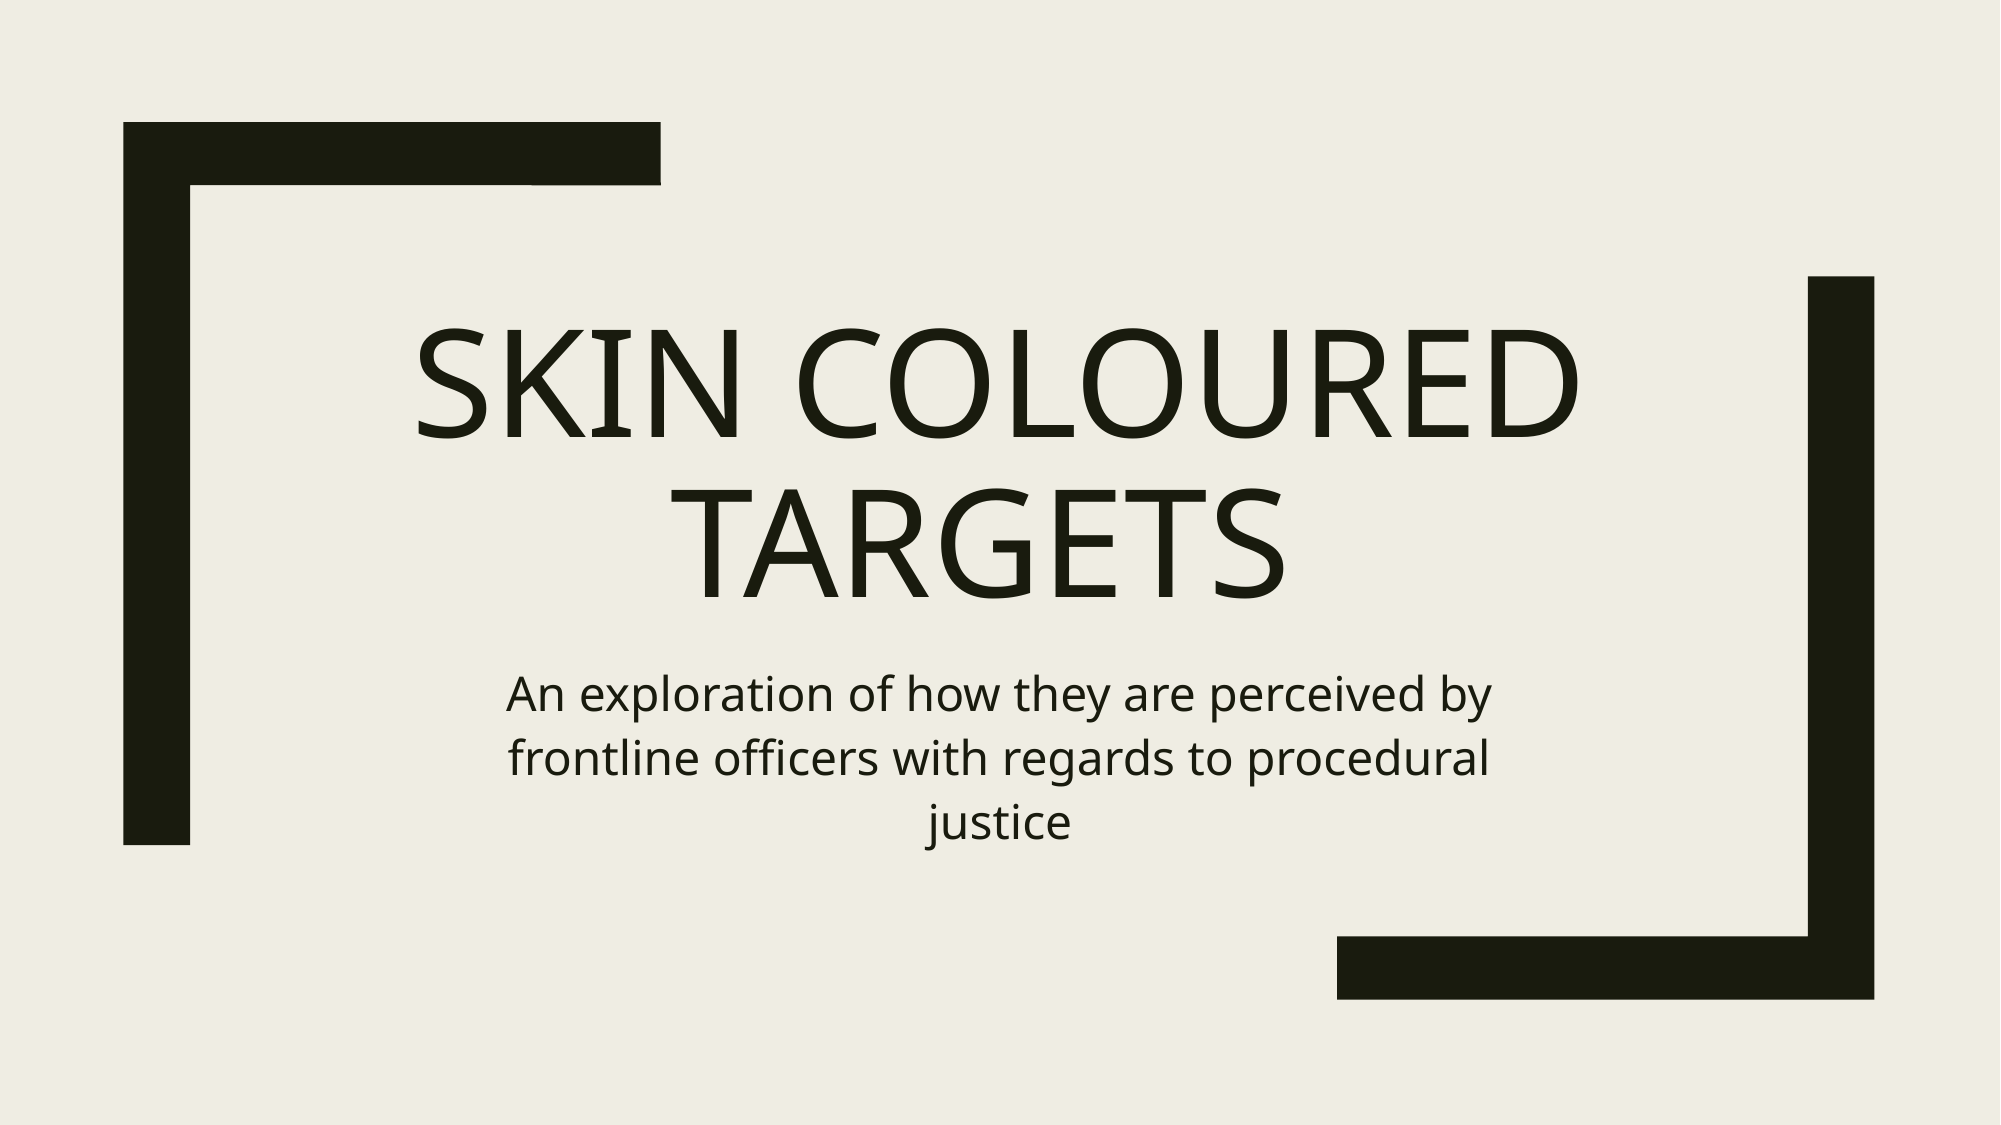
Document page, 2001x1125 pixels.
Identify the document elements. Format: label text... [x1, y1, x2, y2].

subtitle An exploration of how they are perceived by frontline officers with regards to procedural justice [439, 649, 1561, 828]
title Skin coloured targets [314, 293, 1686, 638]
